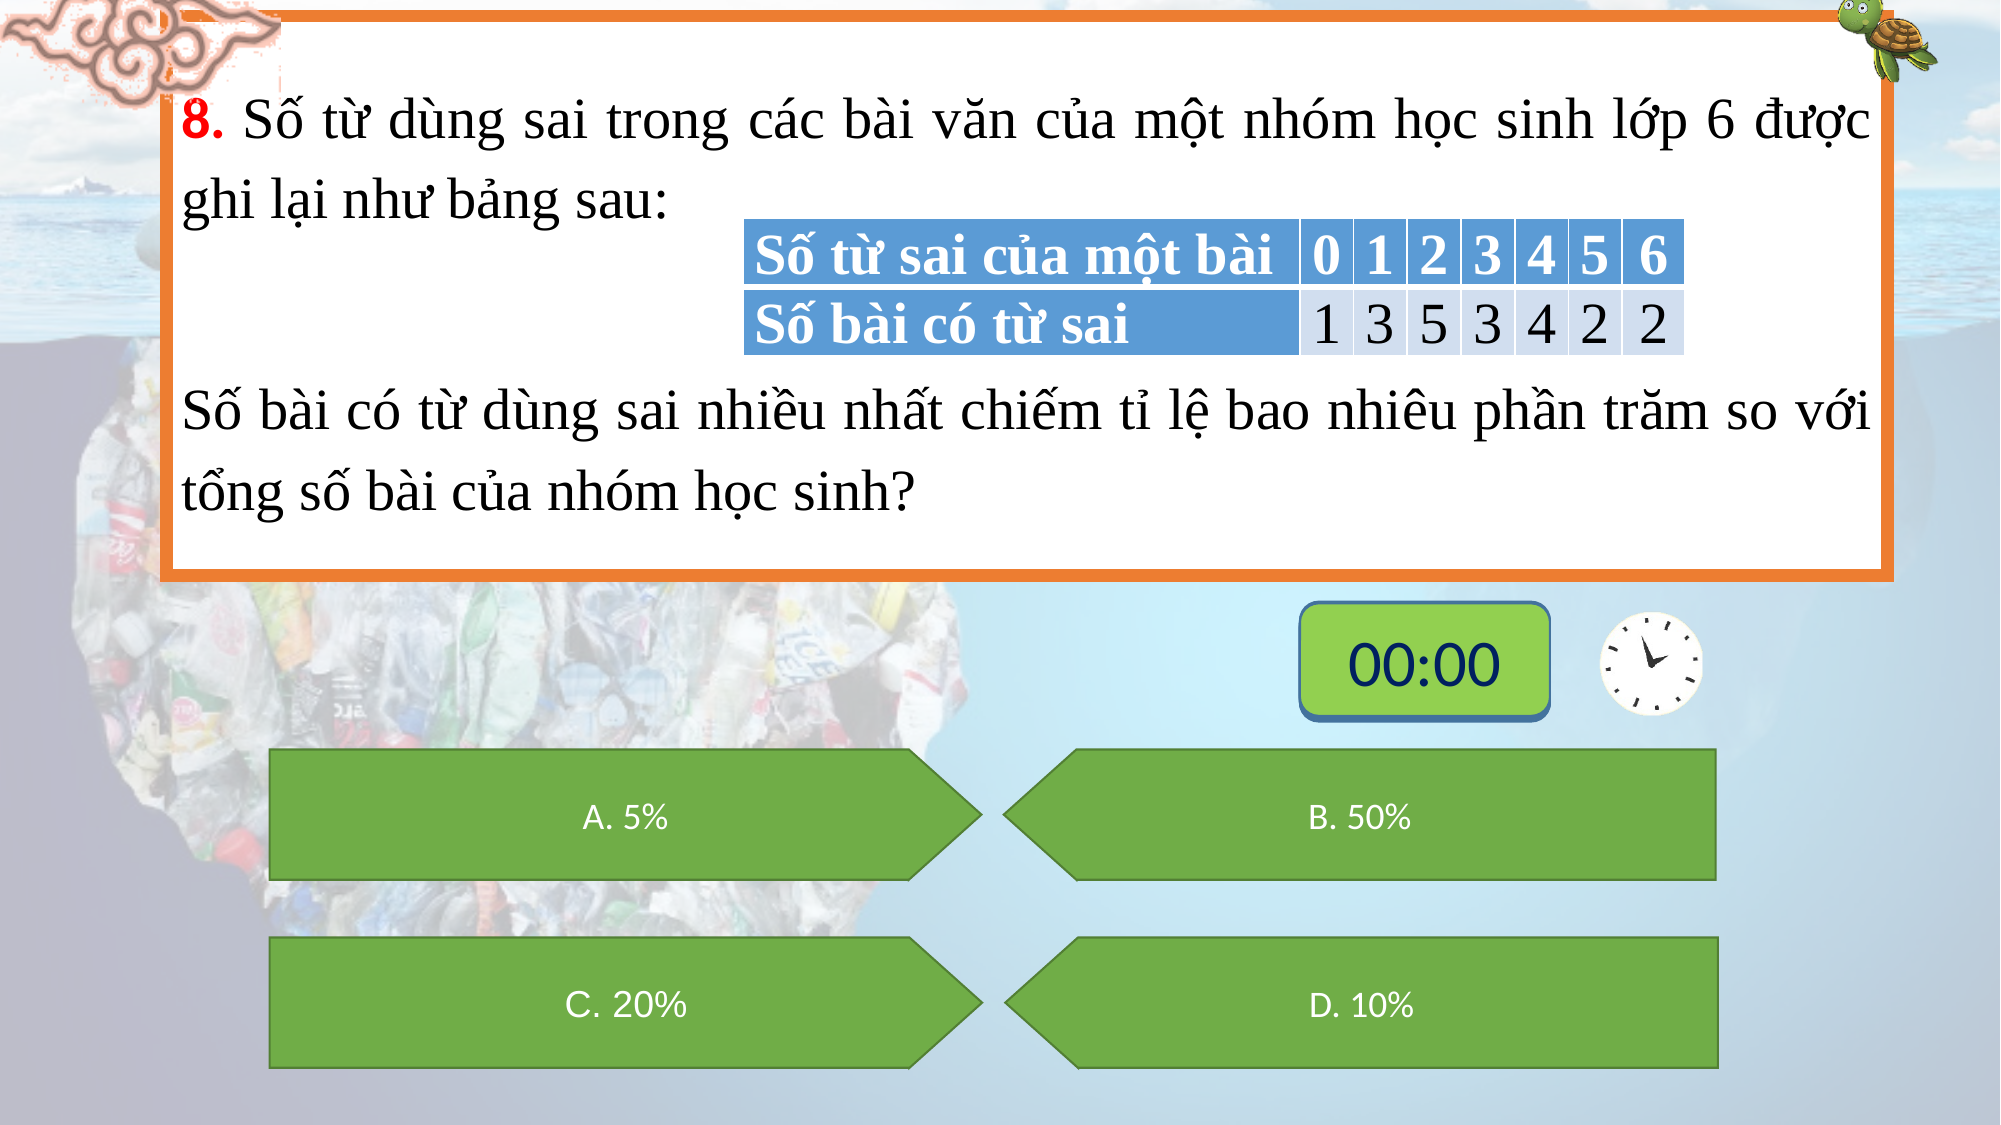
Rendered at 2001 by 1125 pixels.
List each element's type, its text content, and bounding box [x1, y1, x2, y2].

picture [1587, 598, 1716, 729]
text_box B. 50% [1002, 748, 1717, 883]
text_box C. 20% [268, 936, 984, 1071]
text_box D. 10% [1003, 936, 1719, 1071]
text_box 00:00 [1298, 602, 1551, 717]
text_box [0, 0, 1888, 576]
text_box A. 5% [268, 748, 983, 883]
picture [1836, 0, 1939, 86]
